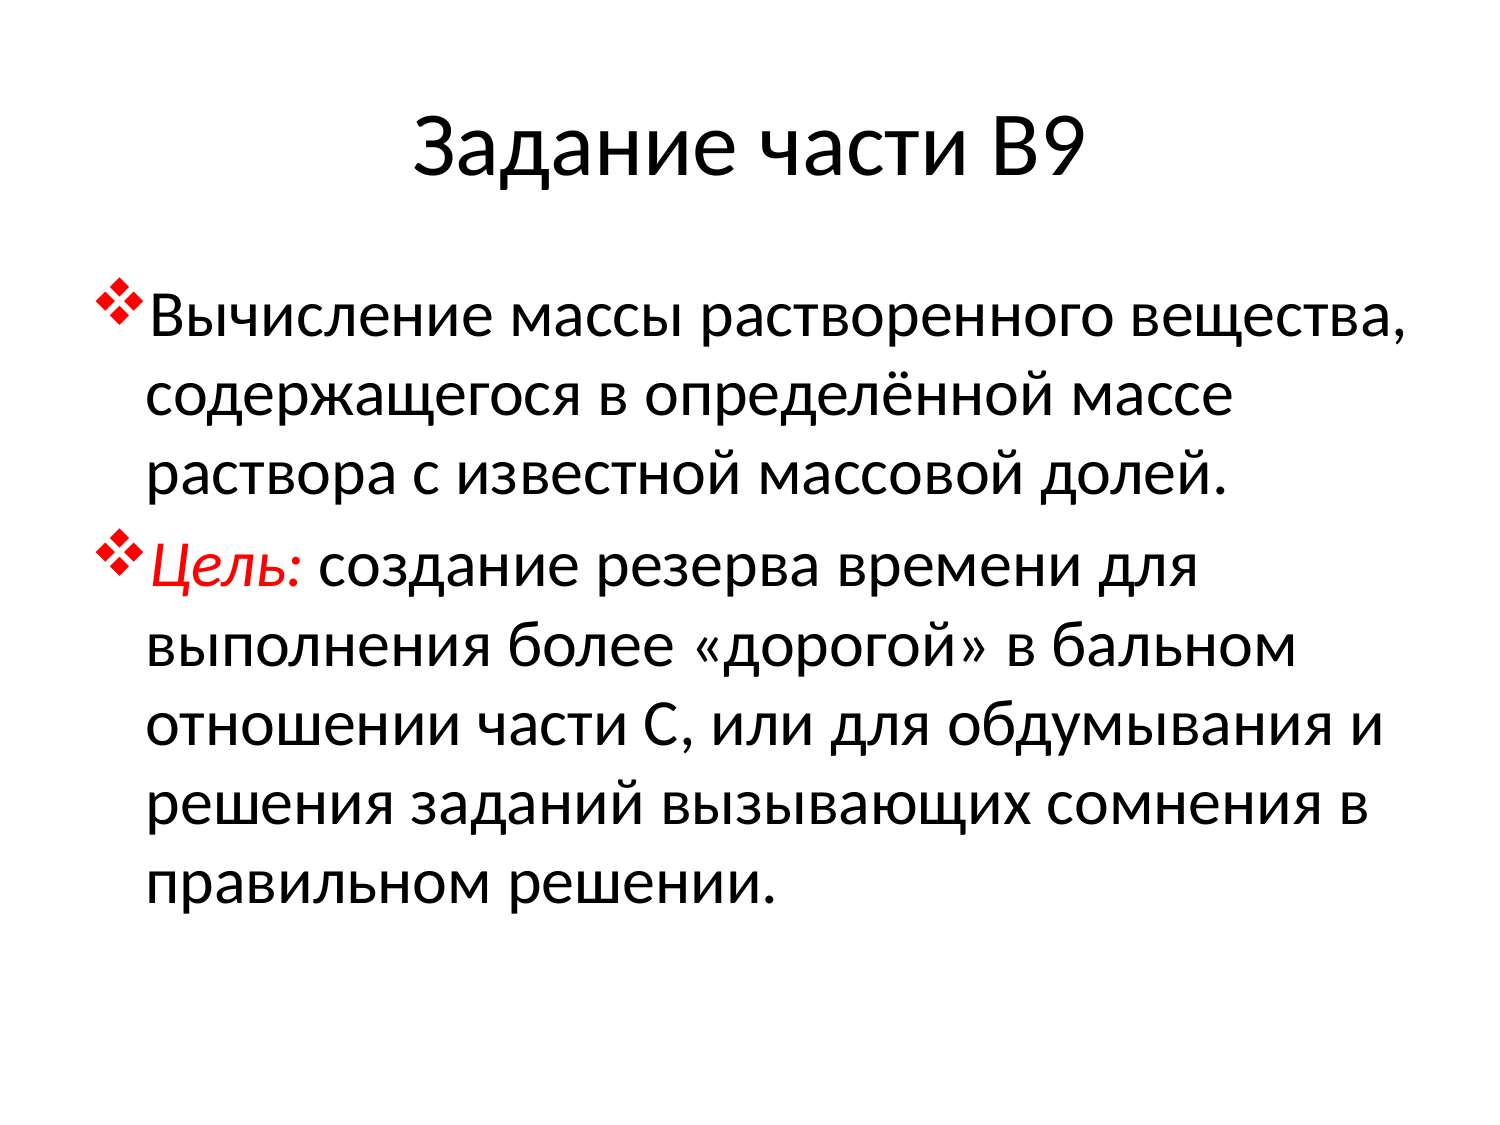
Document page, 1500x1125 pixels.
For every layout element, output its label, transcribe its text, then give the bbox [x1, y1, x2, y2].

list Вычисление массы растворенного вещества, содержащегося в определённой массе раствора с известной массовой долей. Цель: создание резерва времени для выполнения более «дорогой» в бальном отношении части С, или для обдумывания и решения заданий вызывающих сомнения в правильном решении. [75, 262, 1425, 1005]
title Задание части В9 [75, 45, 1425, 233]
